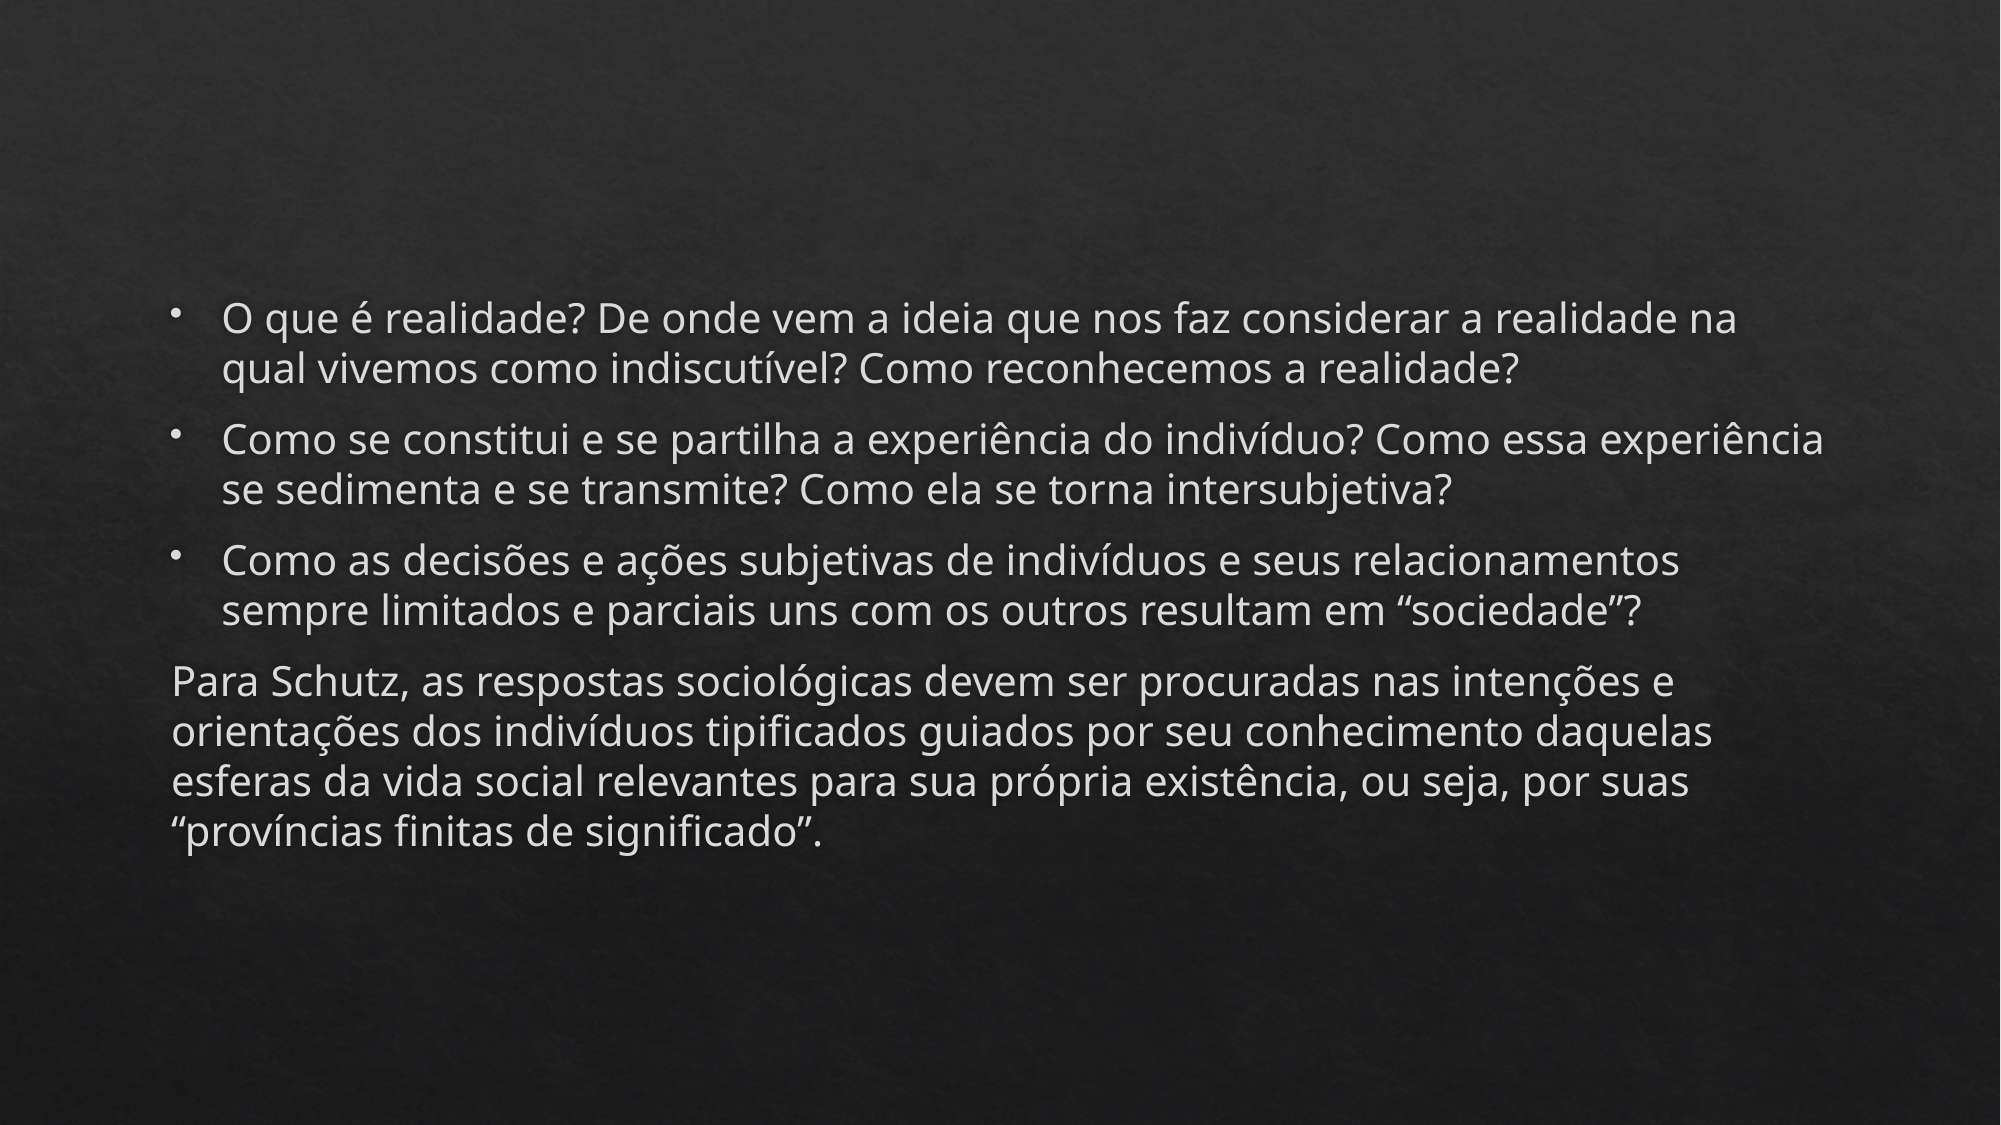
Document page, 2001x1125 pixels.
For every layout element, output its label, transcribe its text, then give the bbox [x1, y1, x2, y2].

list O que é realidade? De onde vem a ideia que nos faz considerar a realidade na qual vivemos como indiscutível? Como reconhecemos a realidade? Como se constitui e se partilha a experiência do indivíduo? Como essa experiência se sedimenta e se transmite? Como ela se torna intersubjetiva? Como as decisões e ações subjetivas de indivíduos e seus relacionamentos sempre limitados e parciais uns com os outros resultam em “sociedade”? Para Schutz, as respostas sociológicas devem ser procuradas nas intenções e orientações dos indivíduos tipificados guiados por seu conhecimento daquelas esferas da vida social relevantes para sua própria existência, ou seja, por suas “províncias finitas de significado”. [149, 284, 1849, 950]
